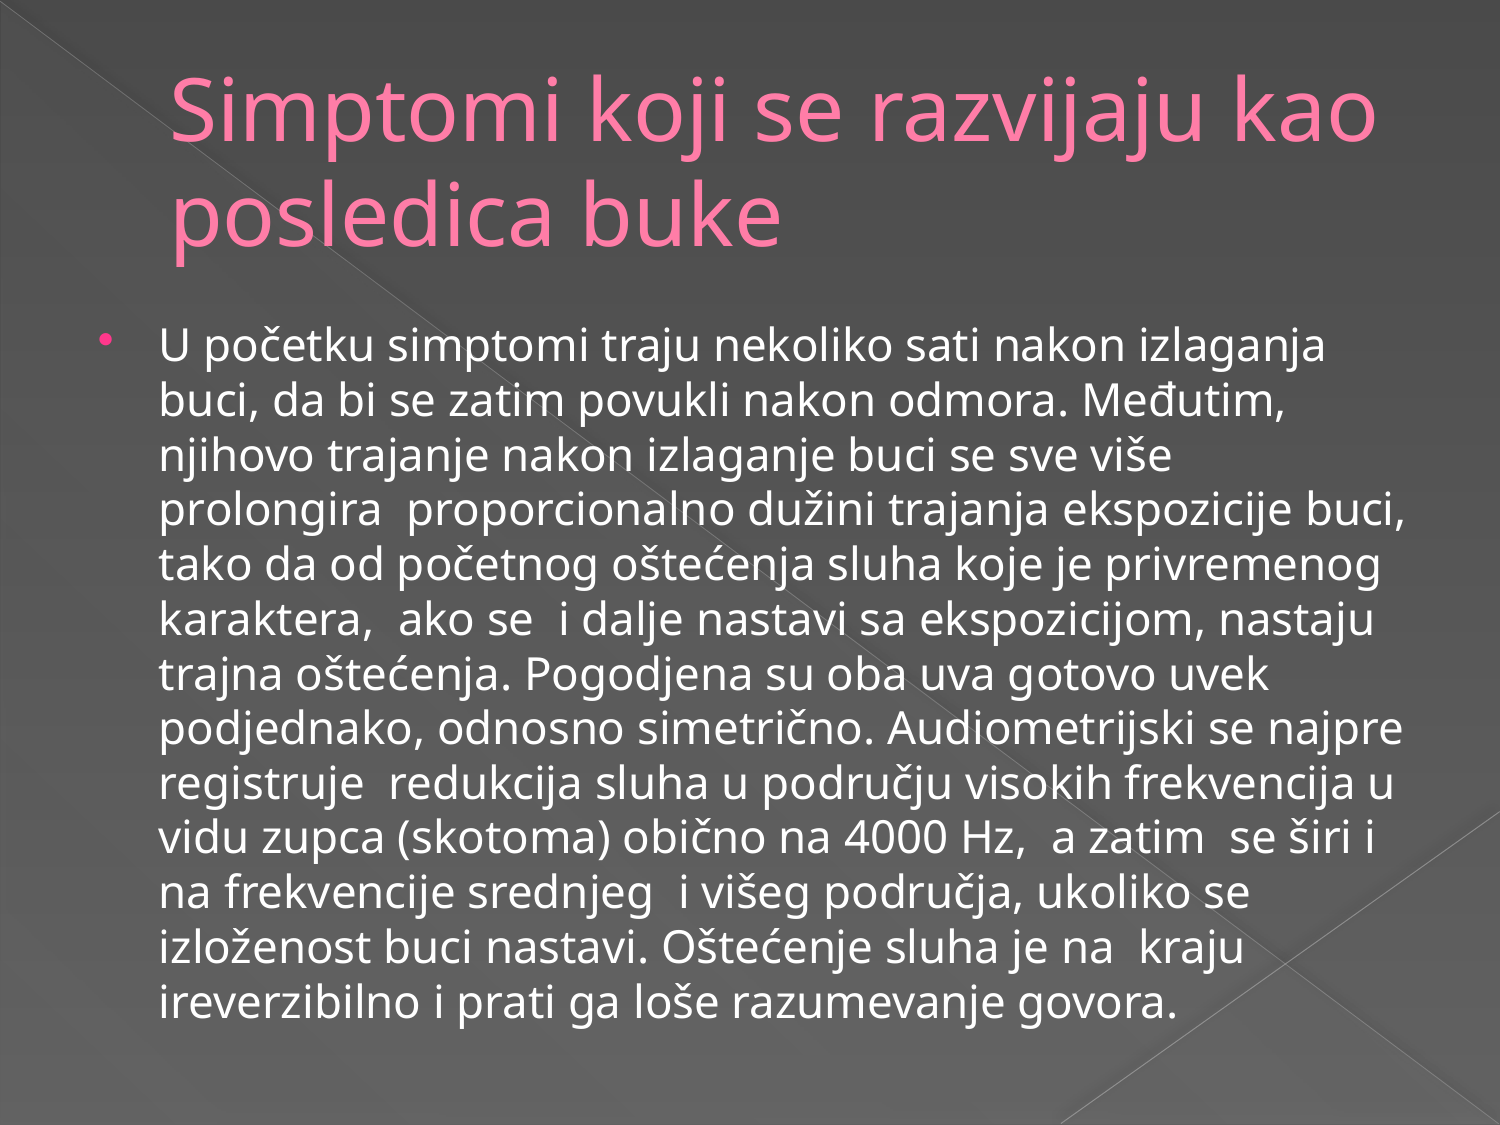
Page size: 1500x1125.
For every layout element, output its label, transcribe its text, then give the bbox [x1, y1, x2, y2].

list U početku simptomi traju nekoliko sati nakon izlaganja buci, da bi se zatim povukli nakon odmora. Međutim, njihovo trajanje nakon izlaganje buci se sve više prolongira proporcionalno dužini trajanja ekspozicije buci, tako da od početnog oštećenja sluha koje je privremenog karaktera, ako se i dalje nastavi sa ekspozicijom, nastaju trajna oštećenja. Pogodjena su oba uva gotovo uvek podjednako, odnosno simetrično. Audiometrijski se najpre registruje redukcija sluha u području visokih frekvencija u vidu zupca (skotoma) obično na 4000 Hz, a zatim se širi i na frekvencije srednjeg i višeg područja, ukoliko se izloženost buci nastavi. Oštećenje sluha je na kraju ireverzibilno i prati ga loše razumevanje govora. [75, 308, 1425, 1059]
title Simptomi koji se razvijaju kao posledica buke [75, 43, 1425, 274]
